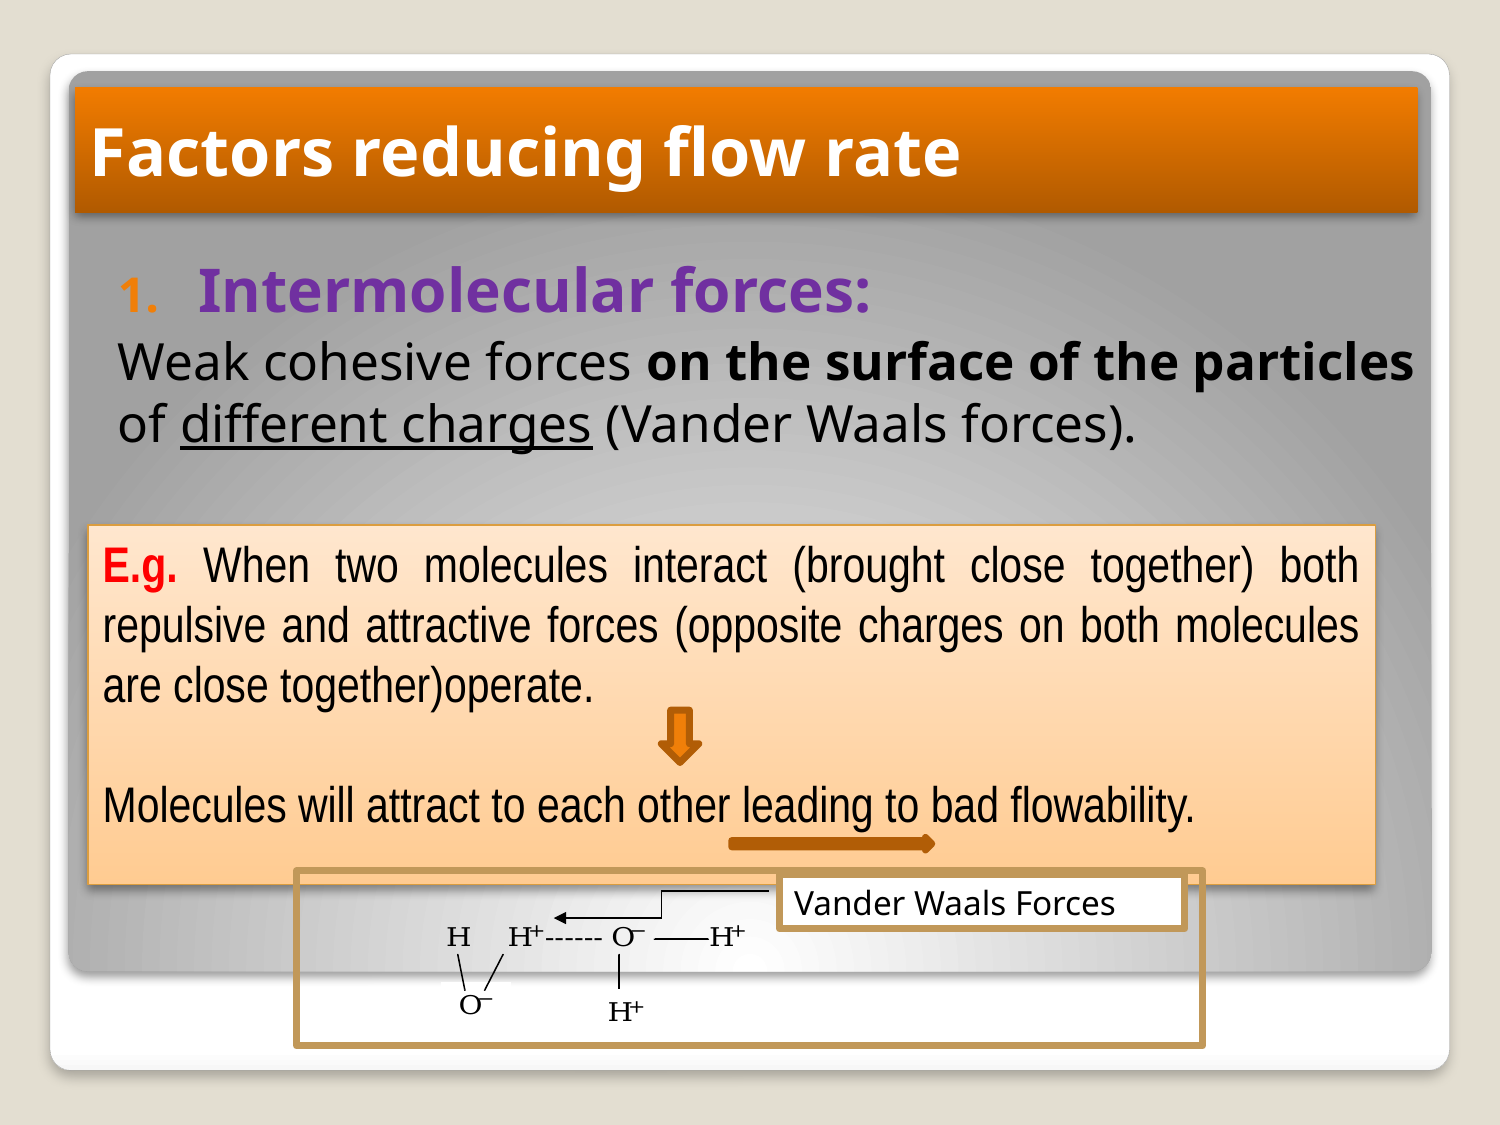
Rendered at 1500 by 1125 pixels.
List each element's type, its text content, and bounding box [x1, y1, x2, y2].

text_box [728, 834, 936, 854]
list Intermolecular forces: Weak cohesive forces on the surface of the particles of different charges (Vander Waals forces). [87, 237, 1431, 513]
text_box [299, 874, 1200, 1043]
title Factors reducing flow rate [75, 87, 1418, 213]
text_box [553, 890, 769, 919]
text_box [657, 706, 703, 767]
text_box E.g. When two molecules interact (brought close together) both repulsive and attractive forces (opposite charges on both molecules are close together)operate. Molecules will attract to each other leading to bad flowability. [87, 524, 1376, 885]
